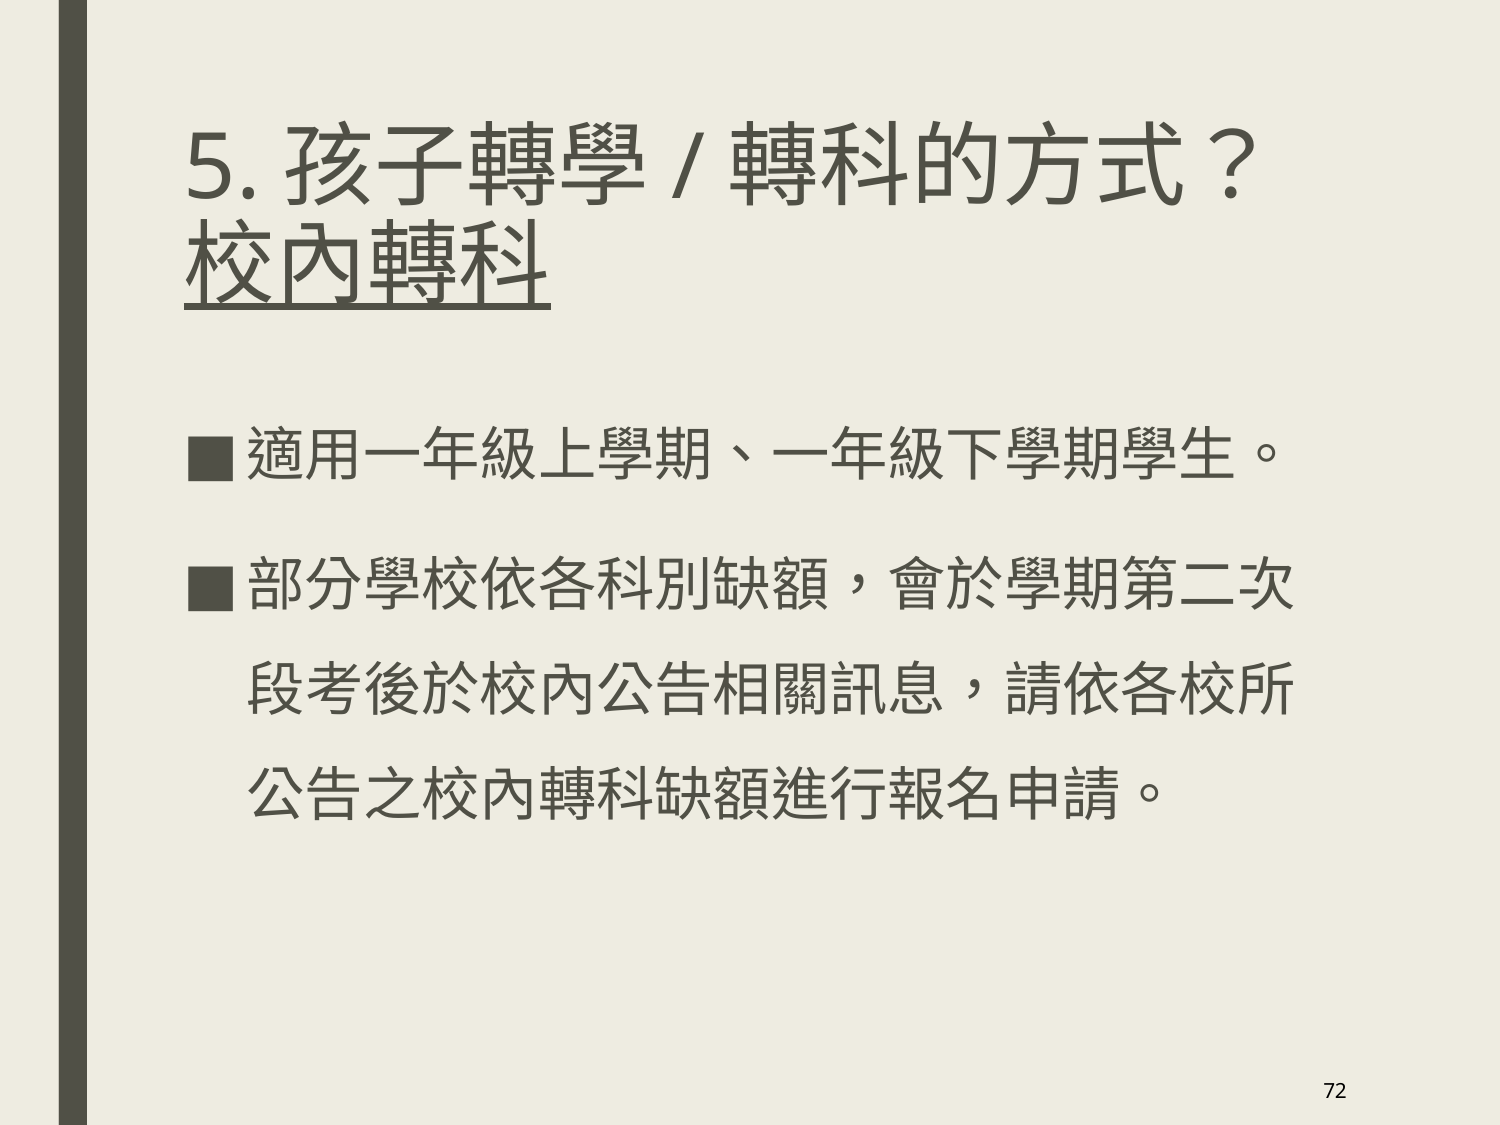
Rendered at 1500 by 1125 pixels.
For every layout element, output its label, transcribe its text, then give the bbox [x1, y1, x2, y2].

slide_number 72 [1165, 1058, 1362, 1125]
list 適用一年級上學期、一年級下學期學生。 部分學校依各科別缺額，會於學期第二次段考後於校內公告相關訊息，請依各校所公告之校內轉科缺額進行報名申請。 [168, 375, 1351, 894]
title 5.孩子轉學/轉科的方式？ 校內轉科 [168, 112, 1351, 357]
